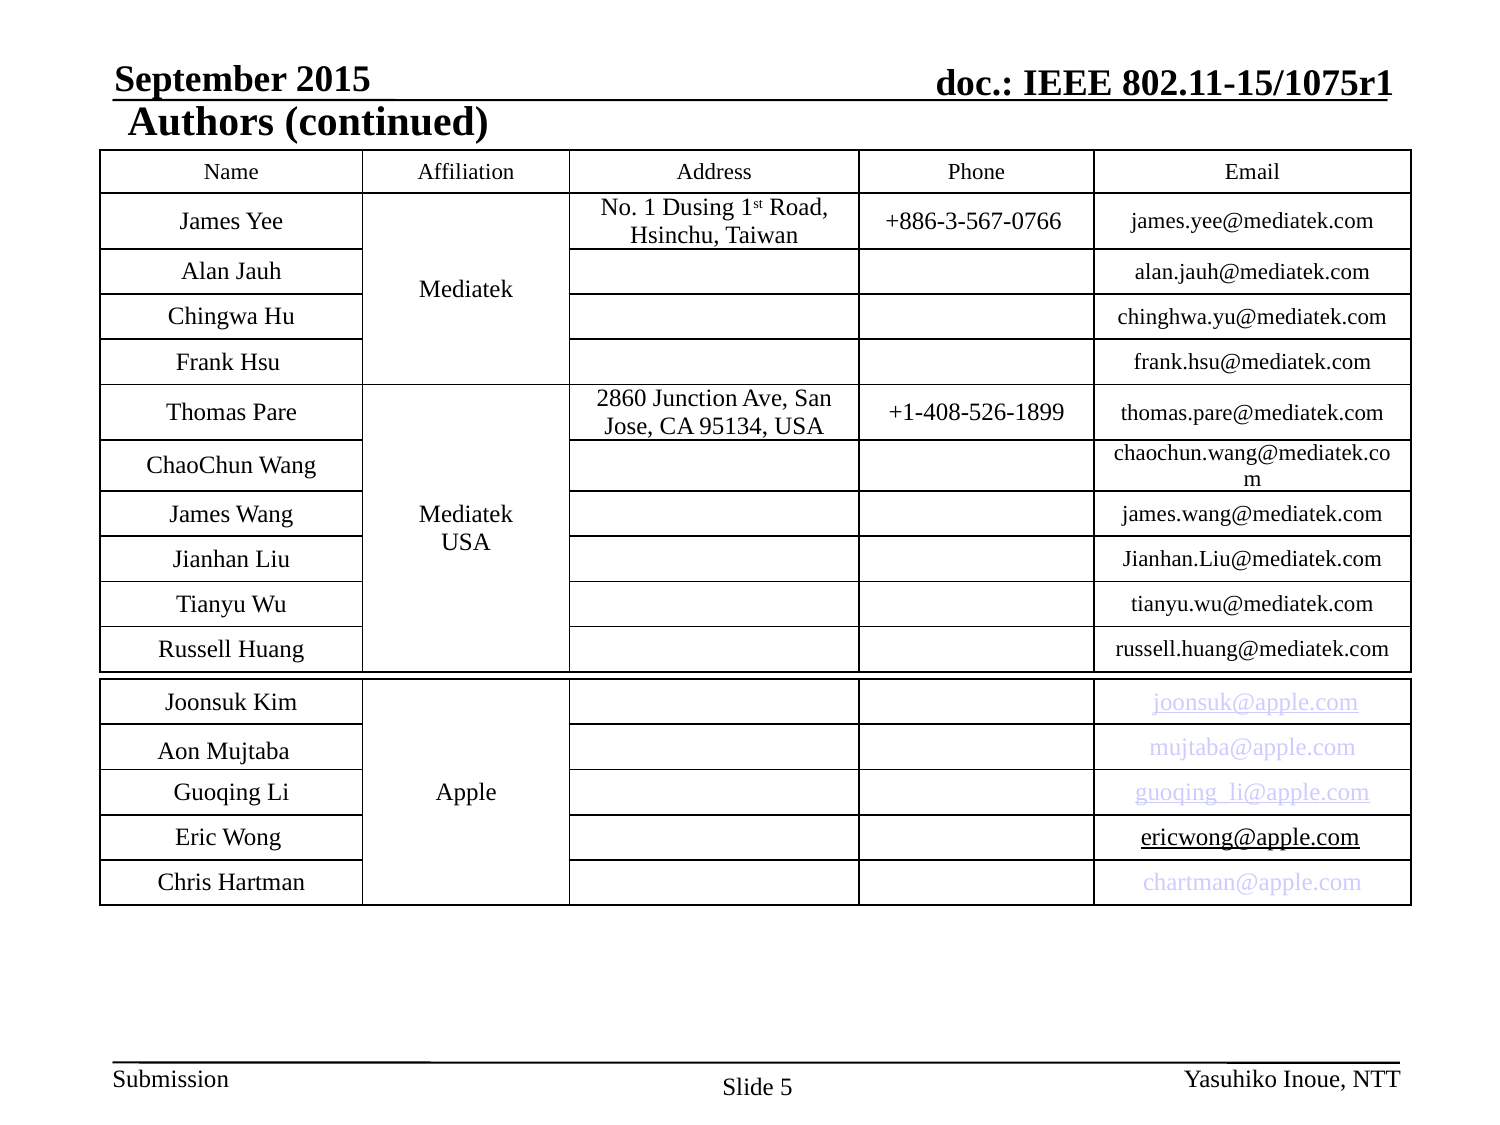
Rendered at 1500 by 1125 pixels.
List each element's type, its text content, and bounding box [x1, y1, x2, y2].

table_cell [570, 816, 858, 859]
table_header Name [101, 151, 362, 192]
table_cell Mediatek USA [363, 385, 569, 671]
table_cell chinghwa.yu@mediatek.com [1095, 295, 1410, 338]
table_cell [860, 250, 1093, 293]
table_cell Chris Hartman [101, 861, 362, 904]
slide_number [114, 54, 423, 100]
table_cell [570, 861, 858, 904]
table_cell [860, 770, 1093, 814]
table_cell [570, 537, 858, 581]
table_cell james.wang@mediatek.com [1095, 492, 1410, 535]
table_cell +1-408-526-1899 [860, 385, 1093, 439]
table_cell [570, 492, 858, 535]
table_cell james.yee@mediatek.com [1095, 194, 1410, 248]
table_cell chaochun.wang@mediatek.com [1095, 441, 1410, 490]
table_cell Mediatek [363, 194, 569, 384]
table_cell alan.jauh@mediatek.com [1095, 250, 1410, 293]
table_cell Aon Mujtaba [101, 725, 362, 769]
table_cell Guoqing Li [101, 770, 362, 814]
table_cell [860, 861, 1093, 904]
table_header [860, 680, 1093, 723]
table_cell James Wang [101, 492, 362, 535]
table_cell ericwong@apple.com [1095, 816, 1410, 859]
table_cell Alan Jauh [101, 250, 362, 293]
table_cell [570, 250, 858, 293]
table_cell [860, 340, 1093, 384]
table_header [570, 680, 858, 723]
table_cell Jianhan.Liu@mediatek.com [1095, 537, 1410, 581]
table_cell [860, 492, 1093, 535]
table_cell ChaoChun Wang [101, 441, 362, 490]
table_cell thomas.pare@mediatek.com [1095, 385, 1410, 439]
table_header Apple [363, 680, 569, 904]
table_cell russell.huang@mediatek.com [1095, 627, 1410, 671]
table_header Joonsuk Kim [101, 680, 362, 723]
table_cell Chingwa Hu [101, 295, 362, 338]
table_cell [860, 816, 1093, 859]
table_header Phone [860, 151, 1093, 192]
table_cell Tianyu Wu [101, 582, 362, 626]
table_cell [860, 627, 1093, 671]
table_cell [860, 537, 1093, 581]
table_cell [570, 770, 858, 814]
table_cell Thomas Pare [101, 385, 362, 439]
table_cell [860, 725, 1093, 769]
table_cell tianyu.wu@mediatek.com [1095, 582, 1410, 626]
footer Yasuhiko Inoue, NTT [878, 1061, 1402, 1093]
table_header Address [570, 151, 858, 192]
table_cell [570, 627, 858, 671]
table_header joonsuk@apple.com [1095, 680, 1410, 723]
table_cell [860, 295, 1093, 338]
table_cell [860, 441, 1093, 490]
table_cell frank.hsu@mediatek.com [1095, 340, 1410, 384]
table_cell guoqing_li@apple.com [1095, 770, 1410, 814]
table_cell [860, 582, 1093, 626]
table_cell James Yee [101, 194, 362, 248]
table_header Email [1095, 151, 1410, 192]
table_cell 2860 Junction Ave, San Jose, CA 95134, USA [570, 385, 858, 439]
table_cell mujtaba@apple.com [1095, 725, 1410, 769]
table_cell [570, 340, 858, 384]
table_cell Jianhan Liu [101, 537, 362, 581]
table_cell [570, 295, 858, 338]
table_cell chartman@apple.com [1095, 861, 1410, 904]
table_cell No. 1 Dusing 1st Road, Hsinchu, Taiwan [570, 194, 858, 248]
table_cell [570, 582, 858, 626]
table_cell Russell Huang [101, 627, 362, 671]
slide_number Slide 5 [713, 1069, 802, 1101]
title Authors (continued) [112, 99, 1388, 138]
table_cell +886-3-567-0766 [860, 194, 1093, 248]
table_cell Eric Wong [101, 816, 362, 859]
table_cell [570, 441, 858, 490]
table_cell [570, 725, 858, 769]
table_cell Frank Hsu [101, 340, 362, 384]
table_header Affiliation [363, 151, 569, 192]
